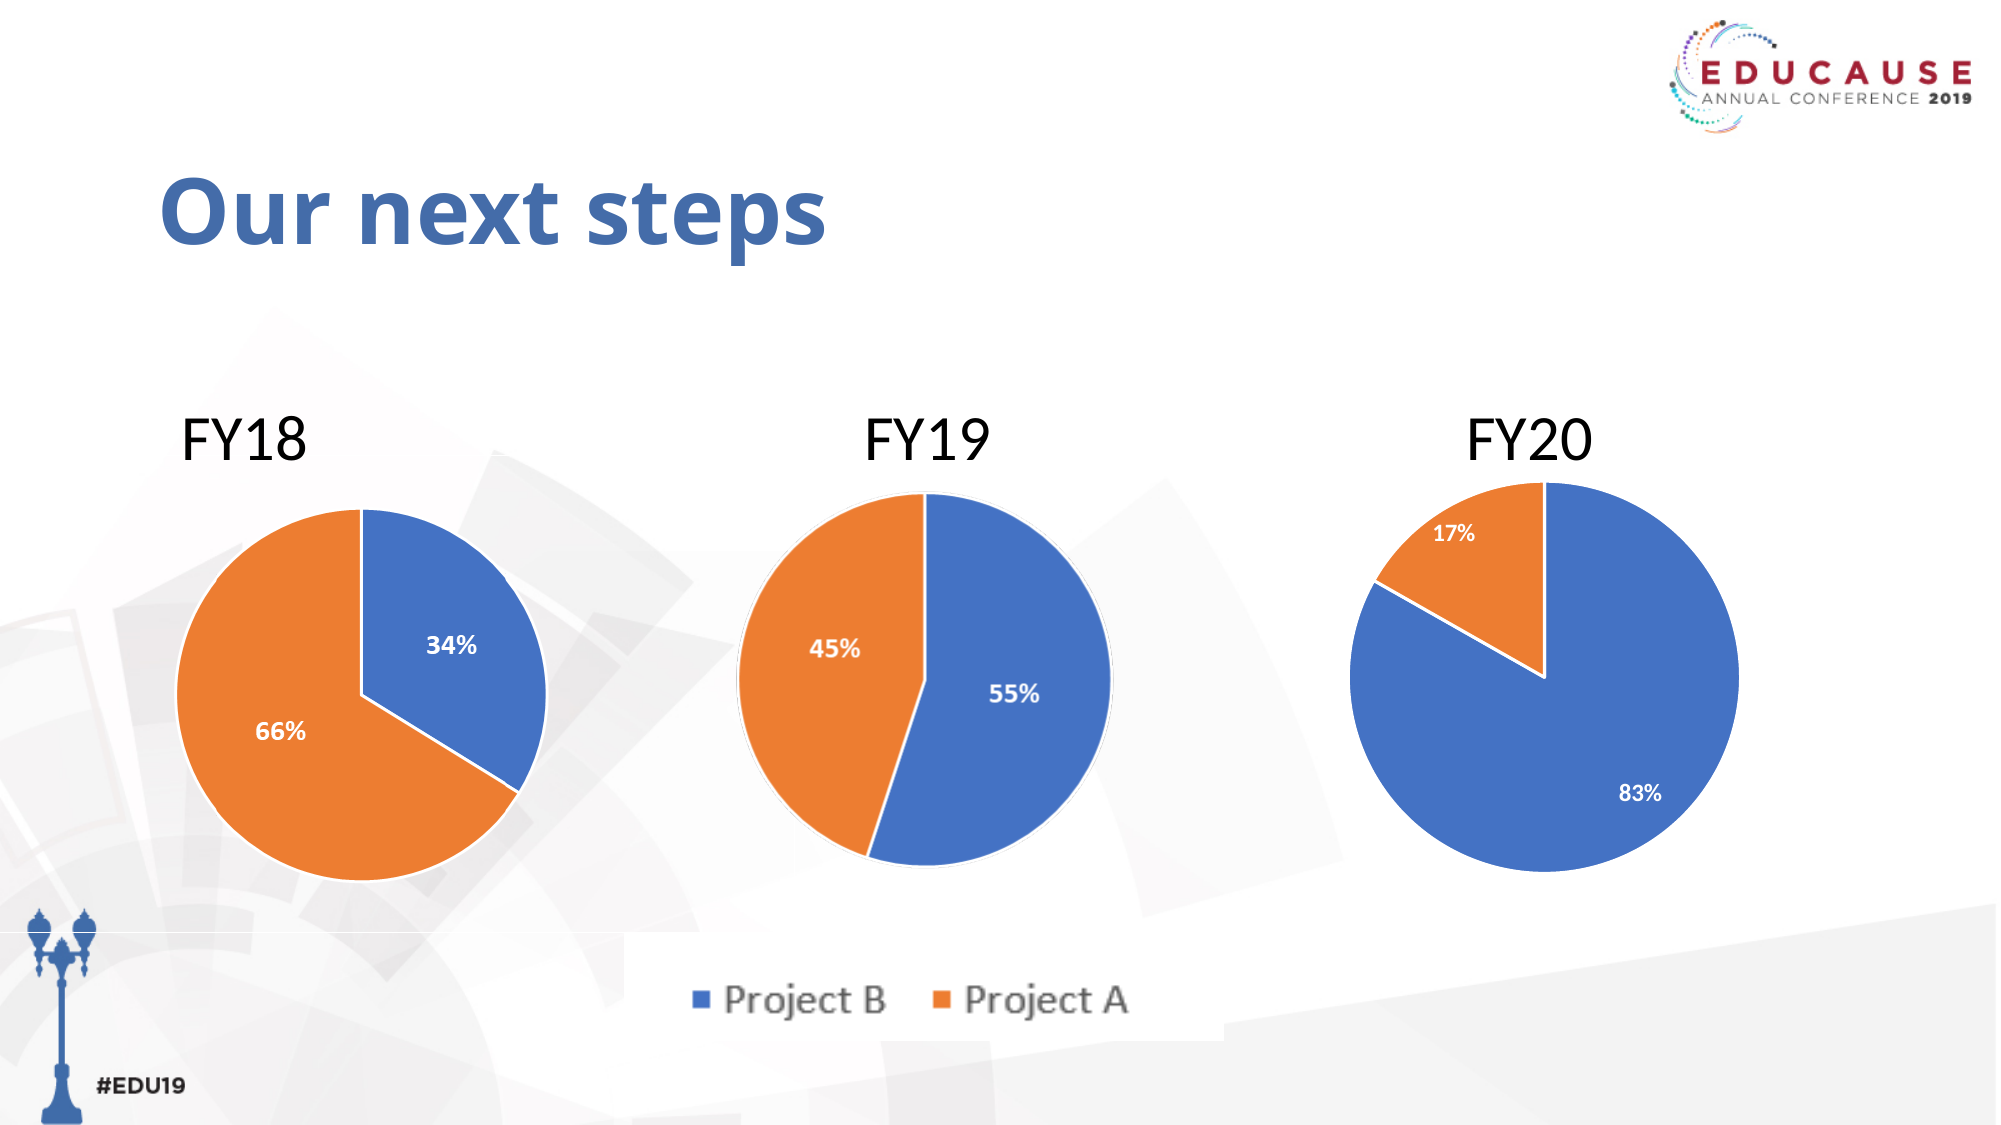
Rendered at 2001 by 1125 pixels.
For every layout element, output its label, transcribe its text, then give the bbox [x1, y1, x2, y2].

text_box FY18 [166, 396, 355, 455]
text_box FY19 [849, 396, 1038, 440]
picture [0, 0, 2001, 1125]
chart [1223, 472, 1868, 903]
text_box FY20 [1451, 396, 1640, 472]
title Our next steps [142, 106, 1868, 324]
